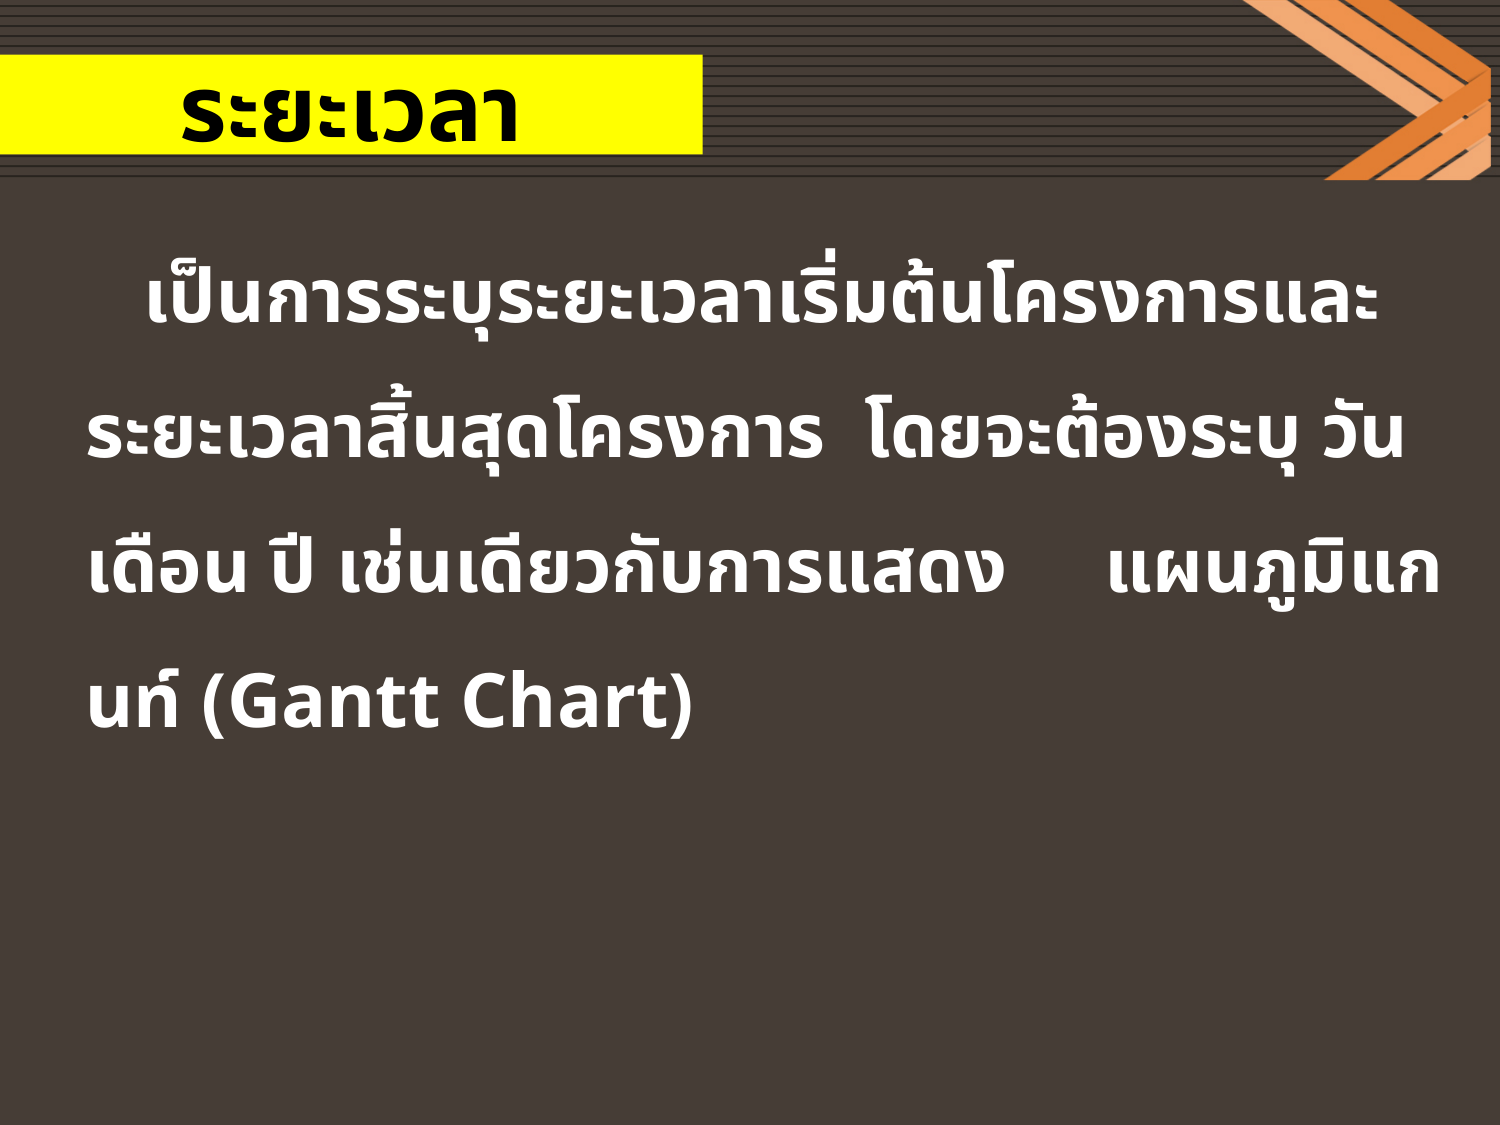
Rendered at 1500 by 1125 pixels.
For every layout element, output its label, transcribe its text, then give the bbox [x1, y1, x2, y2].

picture [0, 0, 1500, 1125]
title ระยะเวลา [0, 54, 703, 155]
list เป็นการระบุระยะเวลาเริ่มต้นโครงการและระยะเวลาสิ้นสุดโครงการ โดยจะต้องระบุ วัน เดือน ปี เช่นเดียวกับการแสดง แผนภูมิแกนท์ (Gantt Chart) [70, 219, 1500, 875]
